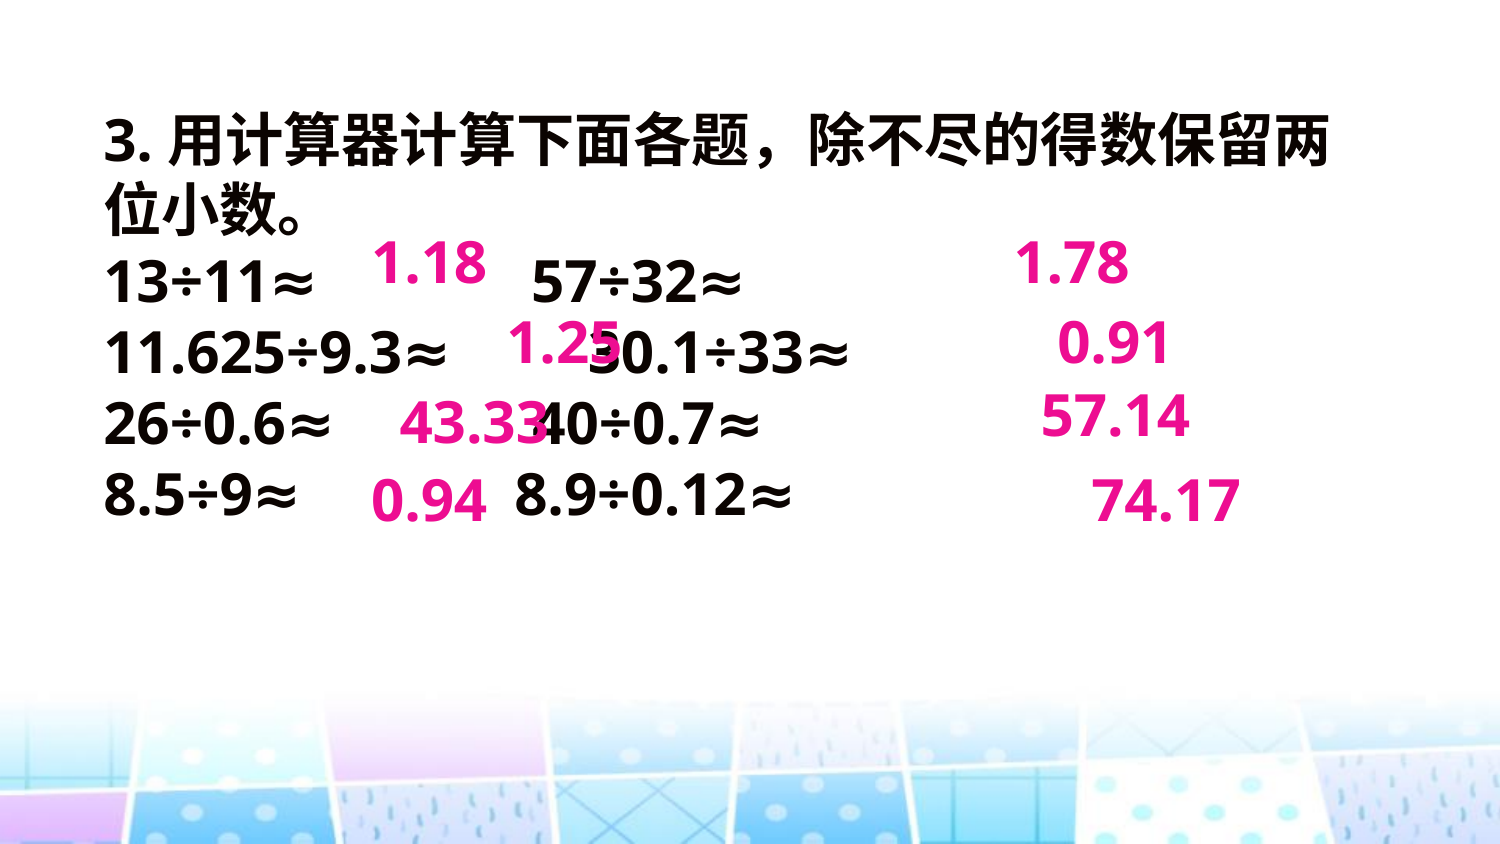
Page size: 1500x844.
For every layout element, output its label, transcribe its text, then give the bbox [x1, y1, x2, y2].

picture [0, 0, 1500, 844]
text_box 0.91 [1042, 297, 1189, 370]
text_box 74.17 [1076, 455, 1256, 541]
text_box 43.33 [384, 377, 564, 463]
text_box 57.14 [1025, 370, 1205, 456]
text_box 1.78 [998, 217, 1145, 303]
text_box 3.用计算器计算下面各题，除不尽的得数保留两位小数。 13÷11≈ 57÷32≈ 11.625÷9.3≈ 30.1÷33≈ 26÷0.6≈ 40÷0.7≈ 8.5÷9≈ 8.9÷0.12≈ [88, 95, 1400, 535]
text_box 1.18 [356, 217, 503, 303]
text_box 0.94 [356, 455, 503, 541]
text_box 1.25 [491, 297, 638, 383]
